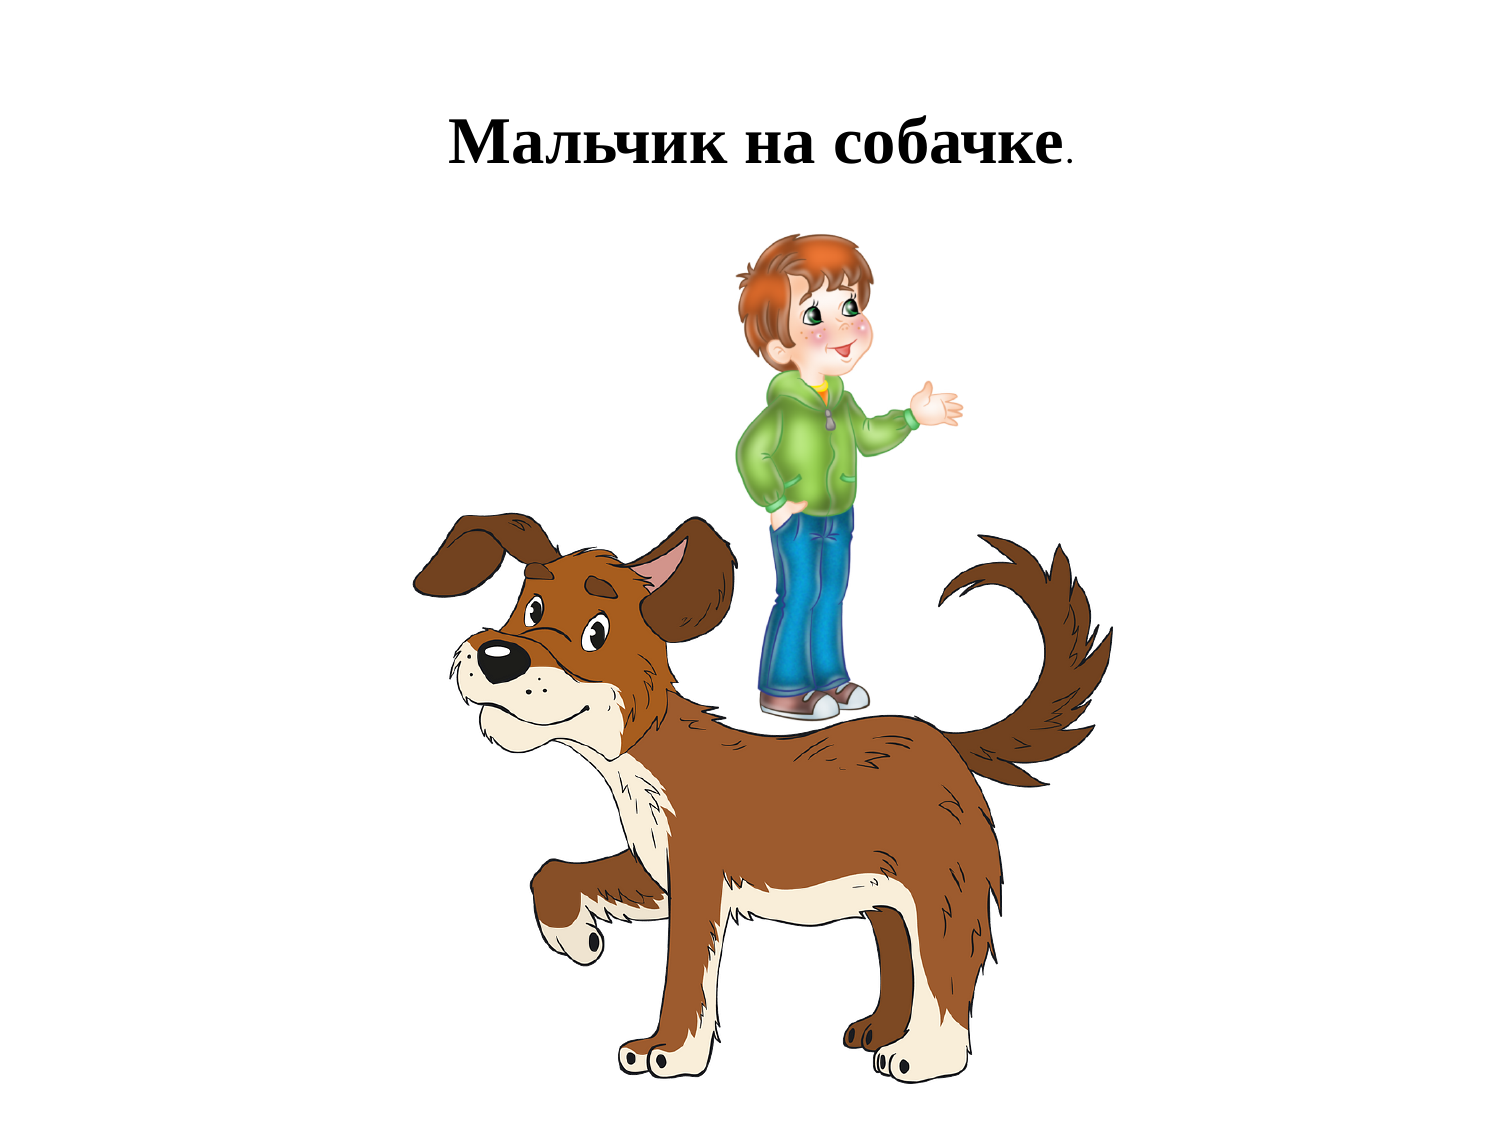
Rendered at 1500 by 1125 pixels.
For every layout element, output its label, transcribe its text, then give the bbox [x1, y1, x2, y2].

text_box Мальчик на собачке. [433, 89, 1090, 184]
picture [407, 215, 1117, 1086]
